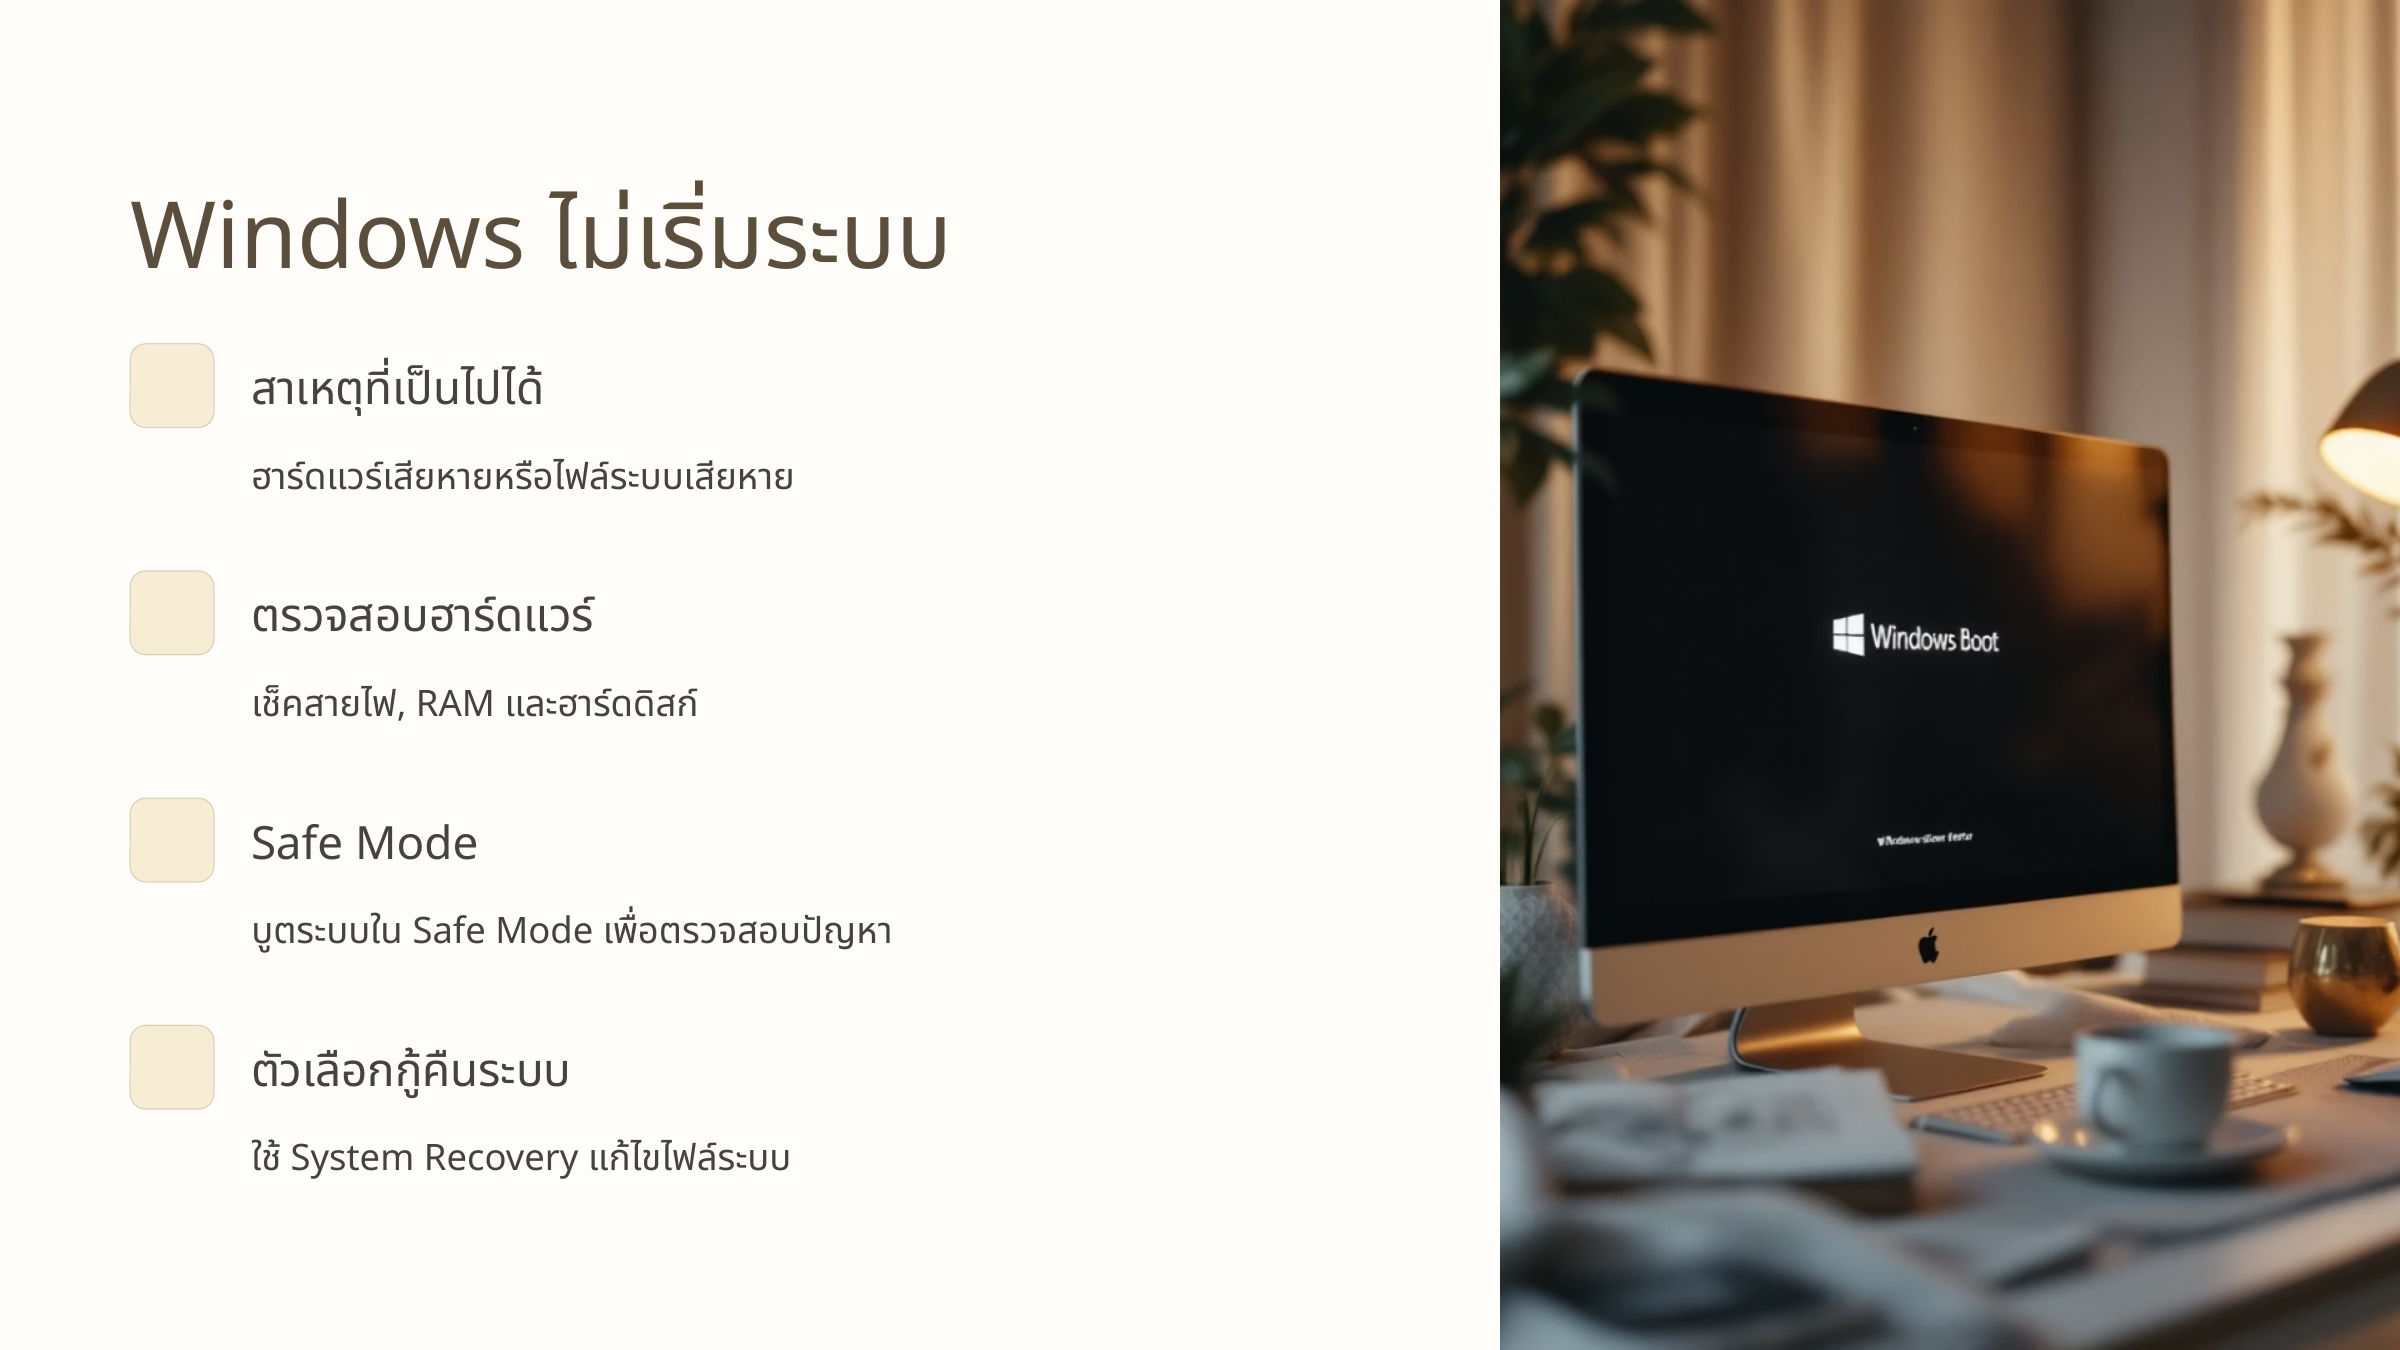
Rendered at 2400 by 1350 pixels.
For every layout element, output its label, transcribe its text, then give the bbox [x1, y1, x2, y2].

text_box [130, 1025, 214, 1110]
text_box ตัวเลือกกู้คืนระบบ [251, 1038, 717, 1097]
text_box บูตระบบใน Safe Mode เพื่อตรวจสอบปัญหา [251, 891, 1370, 951]
text_box ฮาร์ดแวร์เสียหายหรือไฟล์ระบบเสียหาย [251, 437, 1370, 497]
text_box สาเหตุที่เป็นไปได้ [251, 356, 717, 415]
text_box ใช้ System Recovery แก้ไขไฟล์ระบบ [251, 1118, 1370, 1179]
text_box [130, 570, 214, 655]
text_box [130, 798, 214, 882]
text_box Safe Mode [251, 810, 717, 869]
picture [1499, 0, 2400, 1350]
text_box [130, 343, 214, 428]
text_box ตรวจสอบฮาร์ดแวร์ [251, 583, 717, 642]
text_box Windows ไม่เริ่มระบบ [130, 171, 1061, 289]
text_box เช็คสายไฟ, RAM และฮาร์ดดิสก์ [251, 664, 1370, 724]
